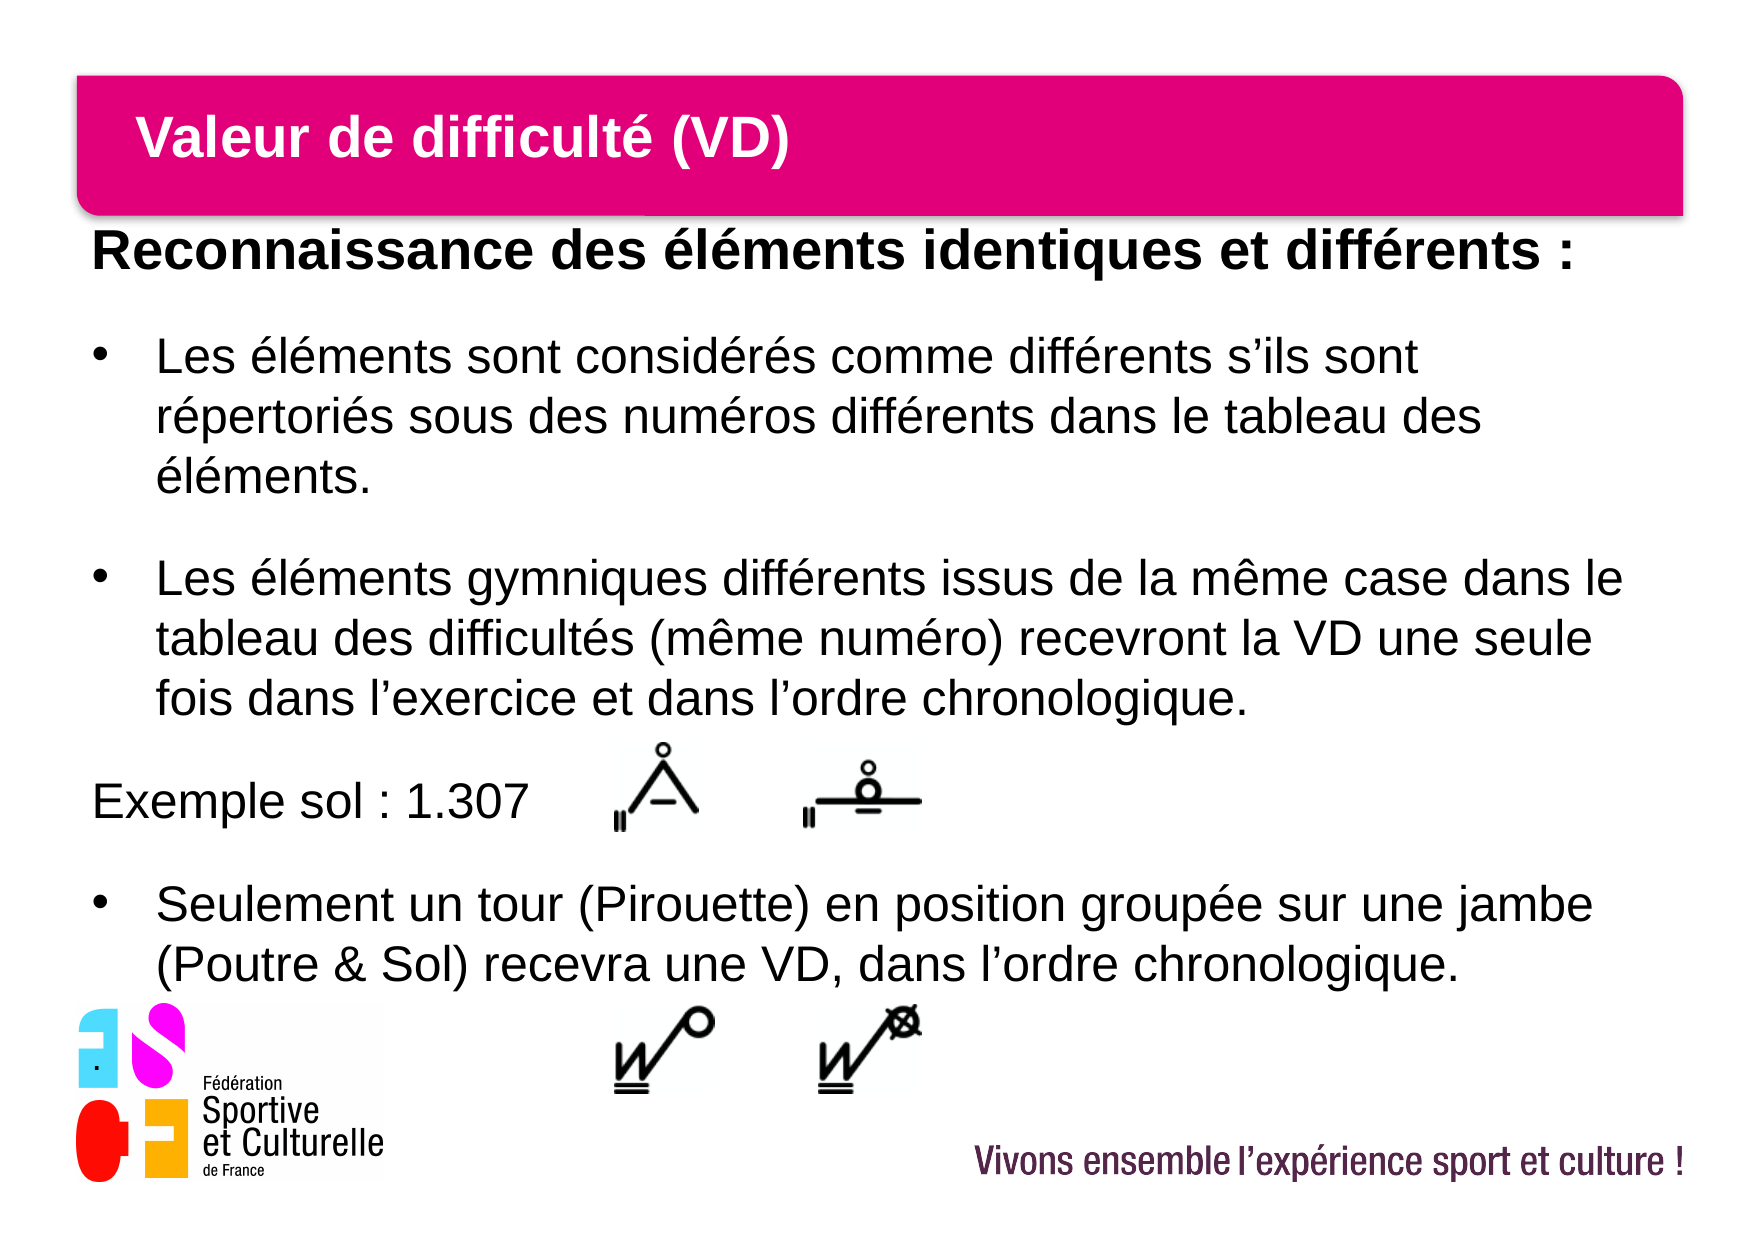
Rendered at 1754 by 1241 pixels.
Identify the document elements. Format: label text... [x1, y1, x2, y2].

title Valeur de difficulté (VD) [76, 75, 1684, 216]
text_box Reconnaissance des éléments identiques et différents : Les éléments sont considérés comme différents s’ils sont répertoriés sous des numéros différents dans le tableau des éléments. Les éléments gymniques différents issus de la même case dans le tableau des difficultés (même numéro) recevront la VD une seule fois dans l’exercice et dans l’ordre chronologique. Exemple sol : 1.307 Seulement un tour (Pirouette) en position groupée sur une jambe (Poutre & Sol) recevra une VD, dans l’ordre chronologique. . [76, 218, 1684, 1105]
picture [76, 1105, 383, 1182]
picture [974, 1144, 1682, 1182]
picture [613, 742, 699, 833]
picture [613, 1004, 715, 1095]
picture [803, 742, 923, 833]
picture [818, 1004, 923, 1095]
